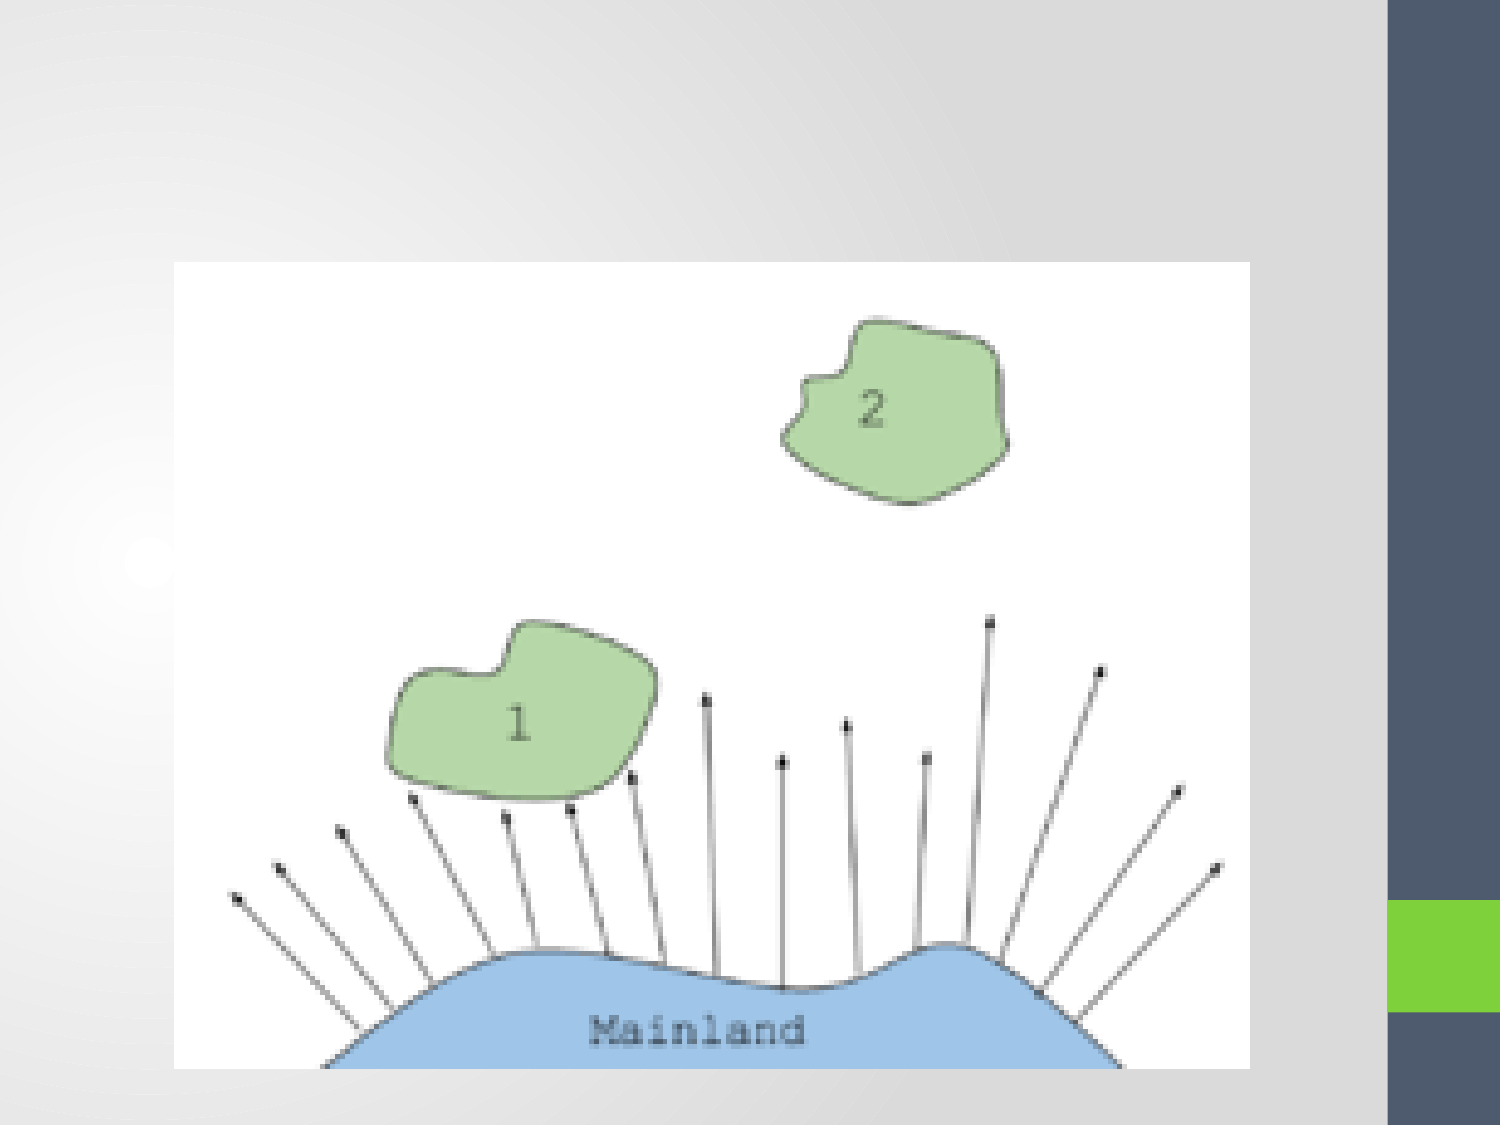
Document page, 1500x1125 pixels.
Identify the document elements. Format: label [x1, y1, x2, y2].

list [174, 261, 1251, 1070]
